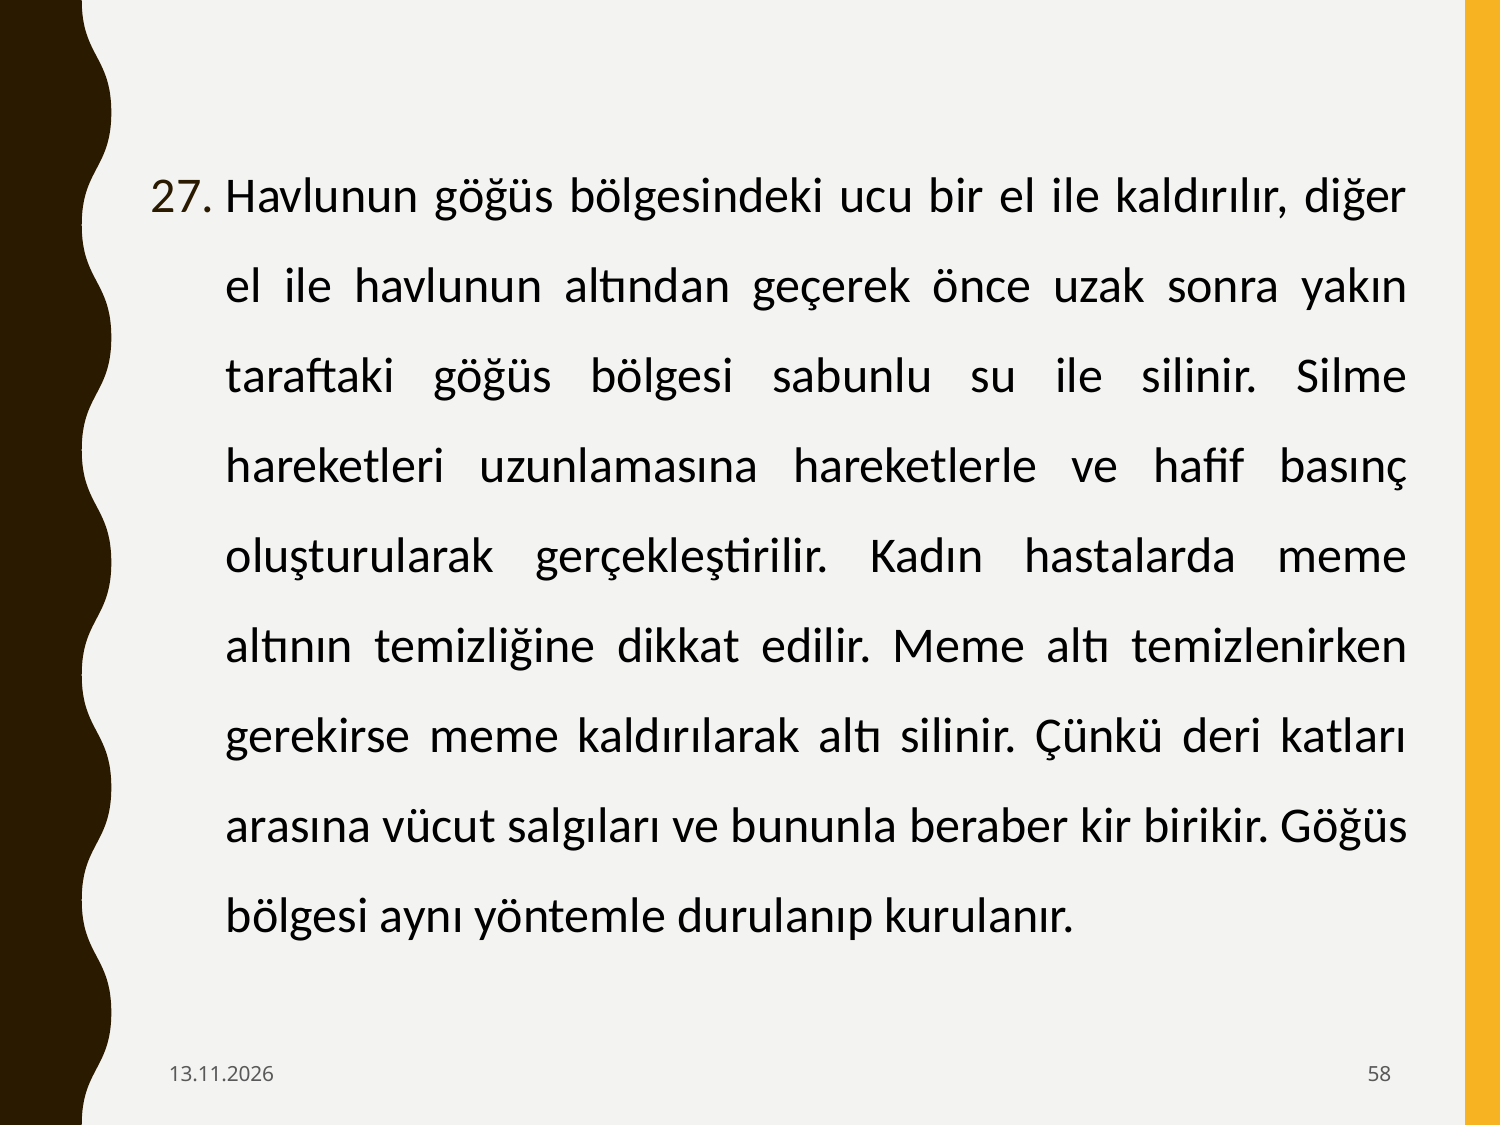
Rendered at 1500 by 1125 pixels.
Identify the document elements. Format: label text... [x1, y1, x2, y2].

slide_number 58 [1059, 1045, 1407, 1103]
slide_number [154, 1045, 441, 1103]
list Havlunun göğüs bölgesindeki ucu bir el ile kaldırılır, diğer el ile havlunun altından geçerek önce uzak sonra yakın taraftaki göğüs bölgesi sabunlu su ile silinir. Silme hareketleri uzunlamasına hareketlerle ve hafif basınç oluşturularak gerçekleştirilir. Kadın hastalarda meme altının temizliğine dikkat edilir. Meme altı temizlenirken gerekirse meme kaldırılarak altı silinir. Çünkü deri katları arasına vücut salgıları ve bununla beraber kir birikir. Göğüs bölgesi aynı yöntemle durulanıp kurulanır. [135, 125, 1424, 1025]
